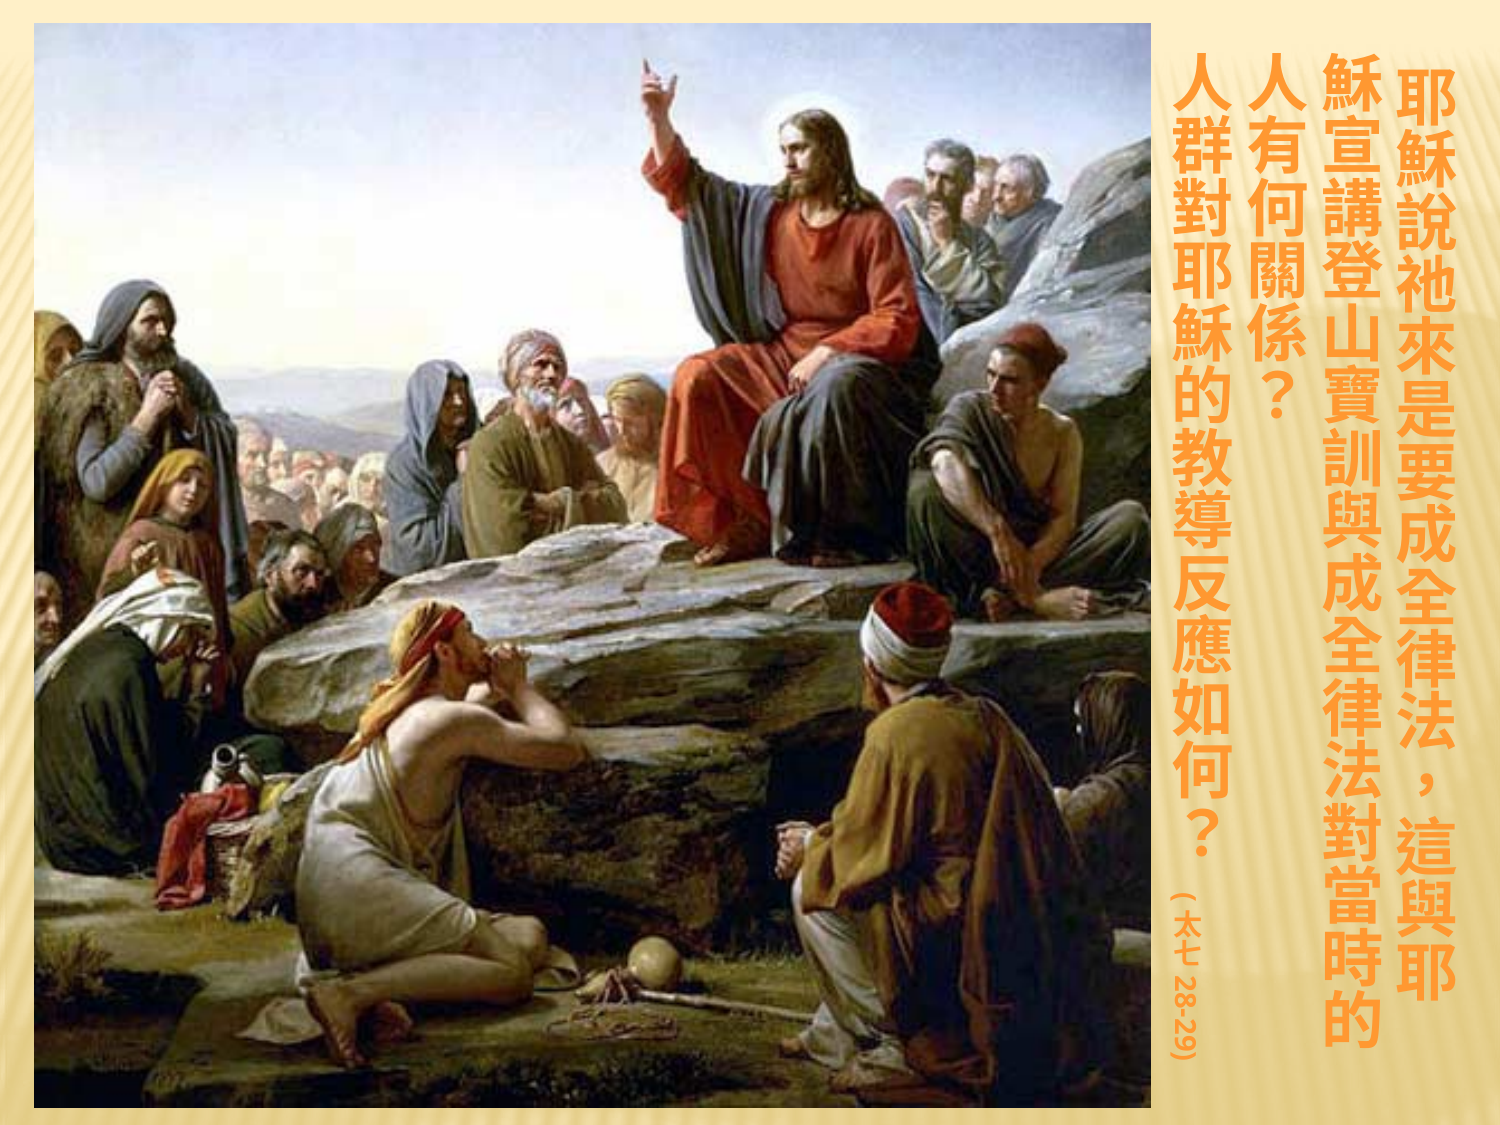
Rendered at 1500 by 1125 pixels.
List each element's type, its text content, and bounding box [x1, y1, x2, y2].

picture [34, 23, 1151, 1109]
title 耶穌說祂來是要成全律法，這與耶穌宣講登山寶訓與成全律法對當時的人有何關係？ 人群對耶穌的教導反應如何？ (太七28-29) [1160, 35, 1465, 1079]
